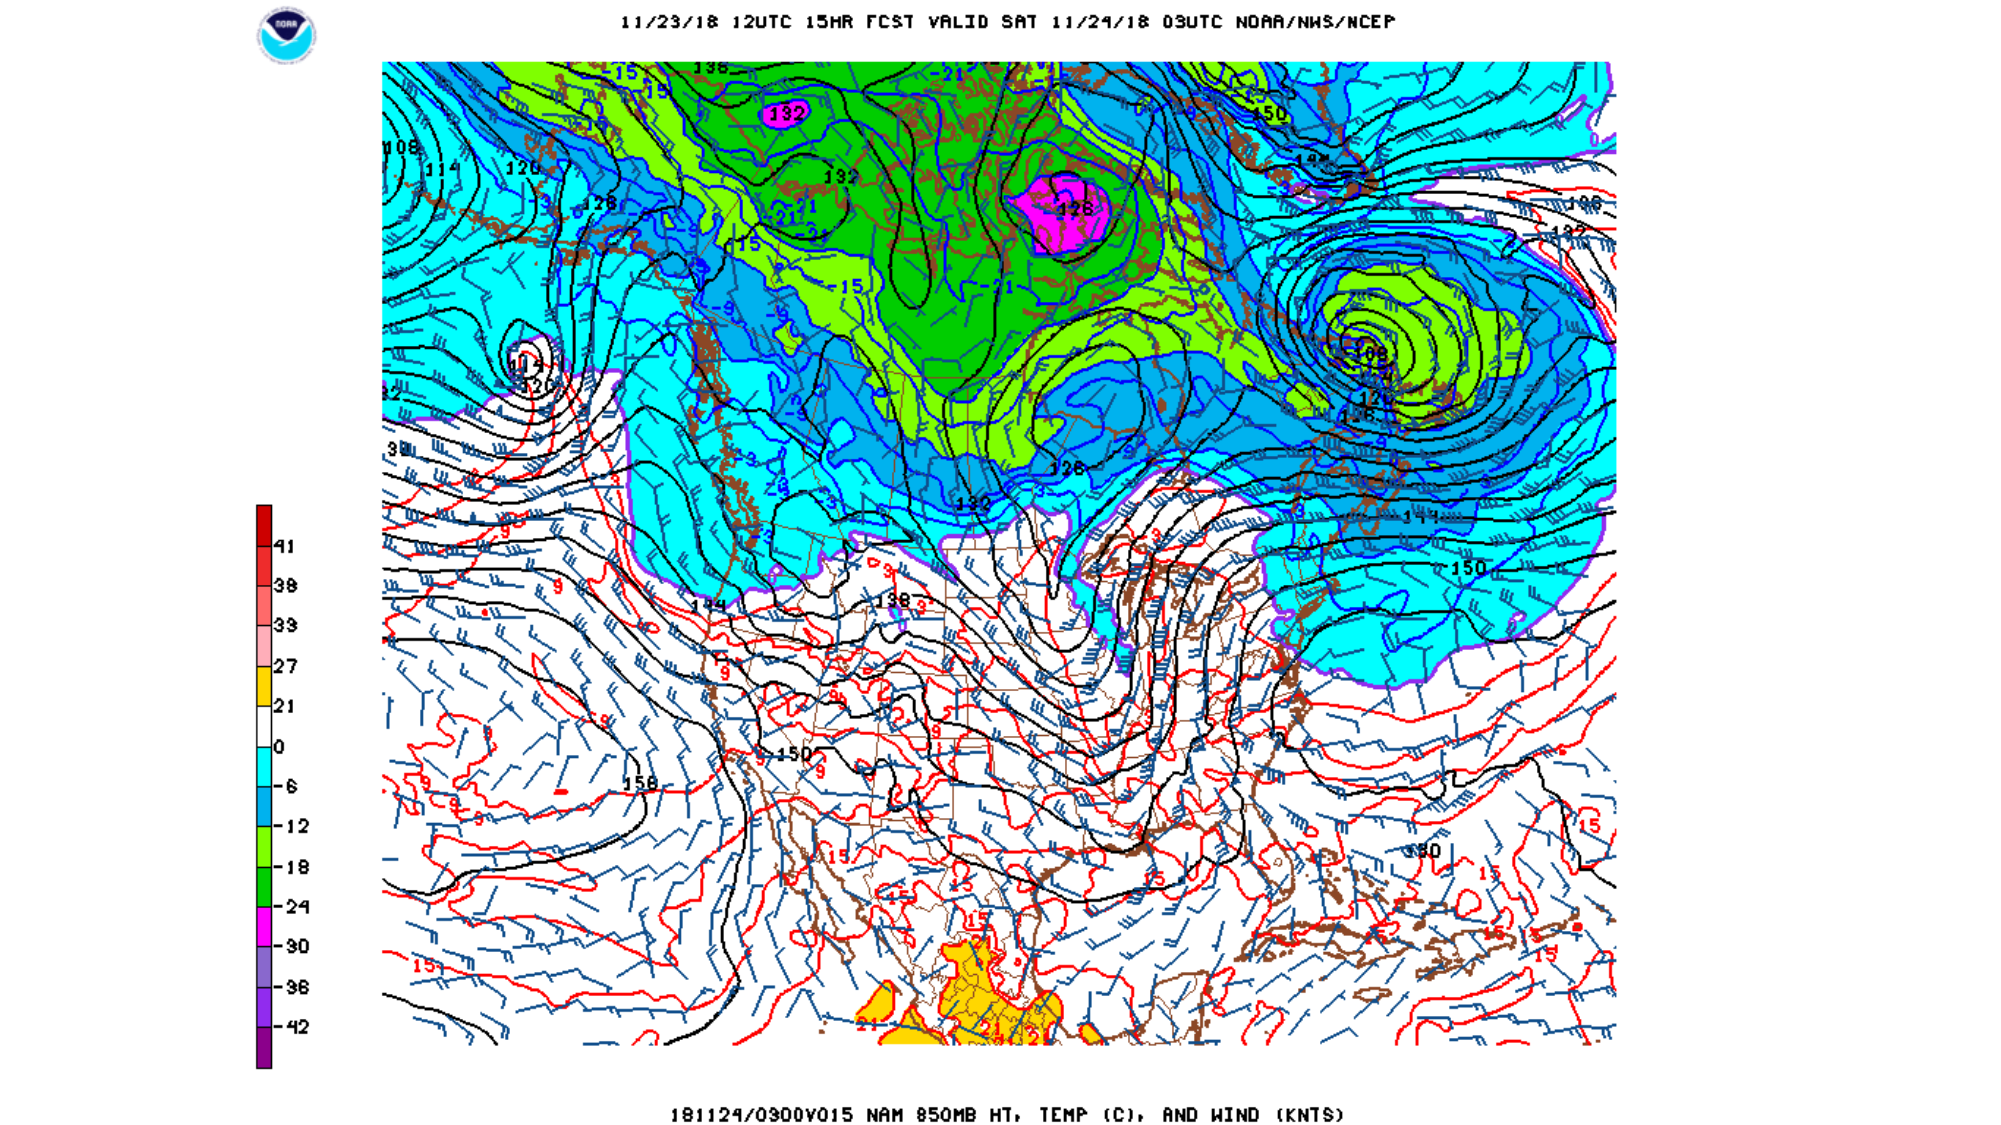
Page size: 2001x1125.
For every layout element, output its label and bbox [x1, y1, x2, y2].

picture [249, 0, 1750, 1125]
